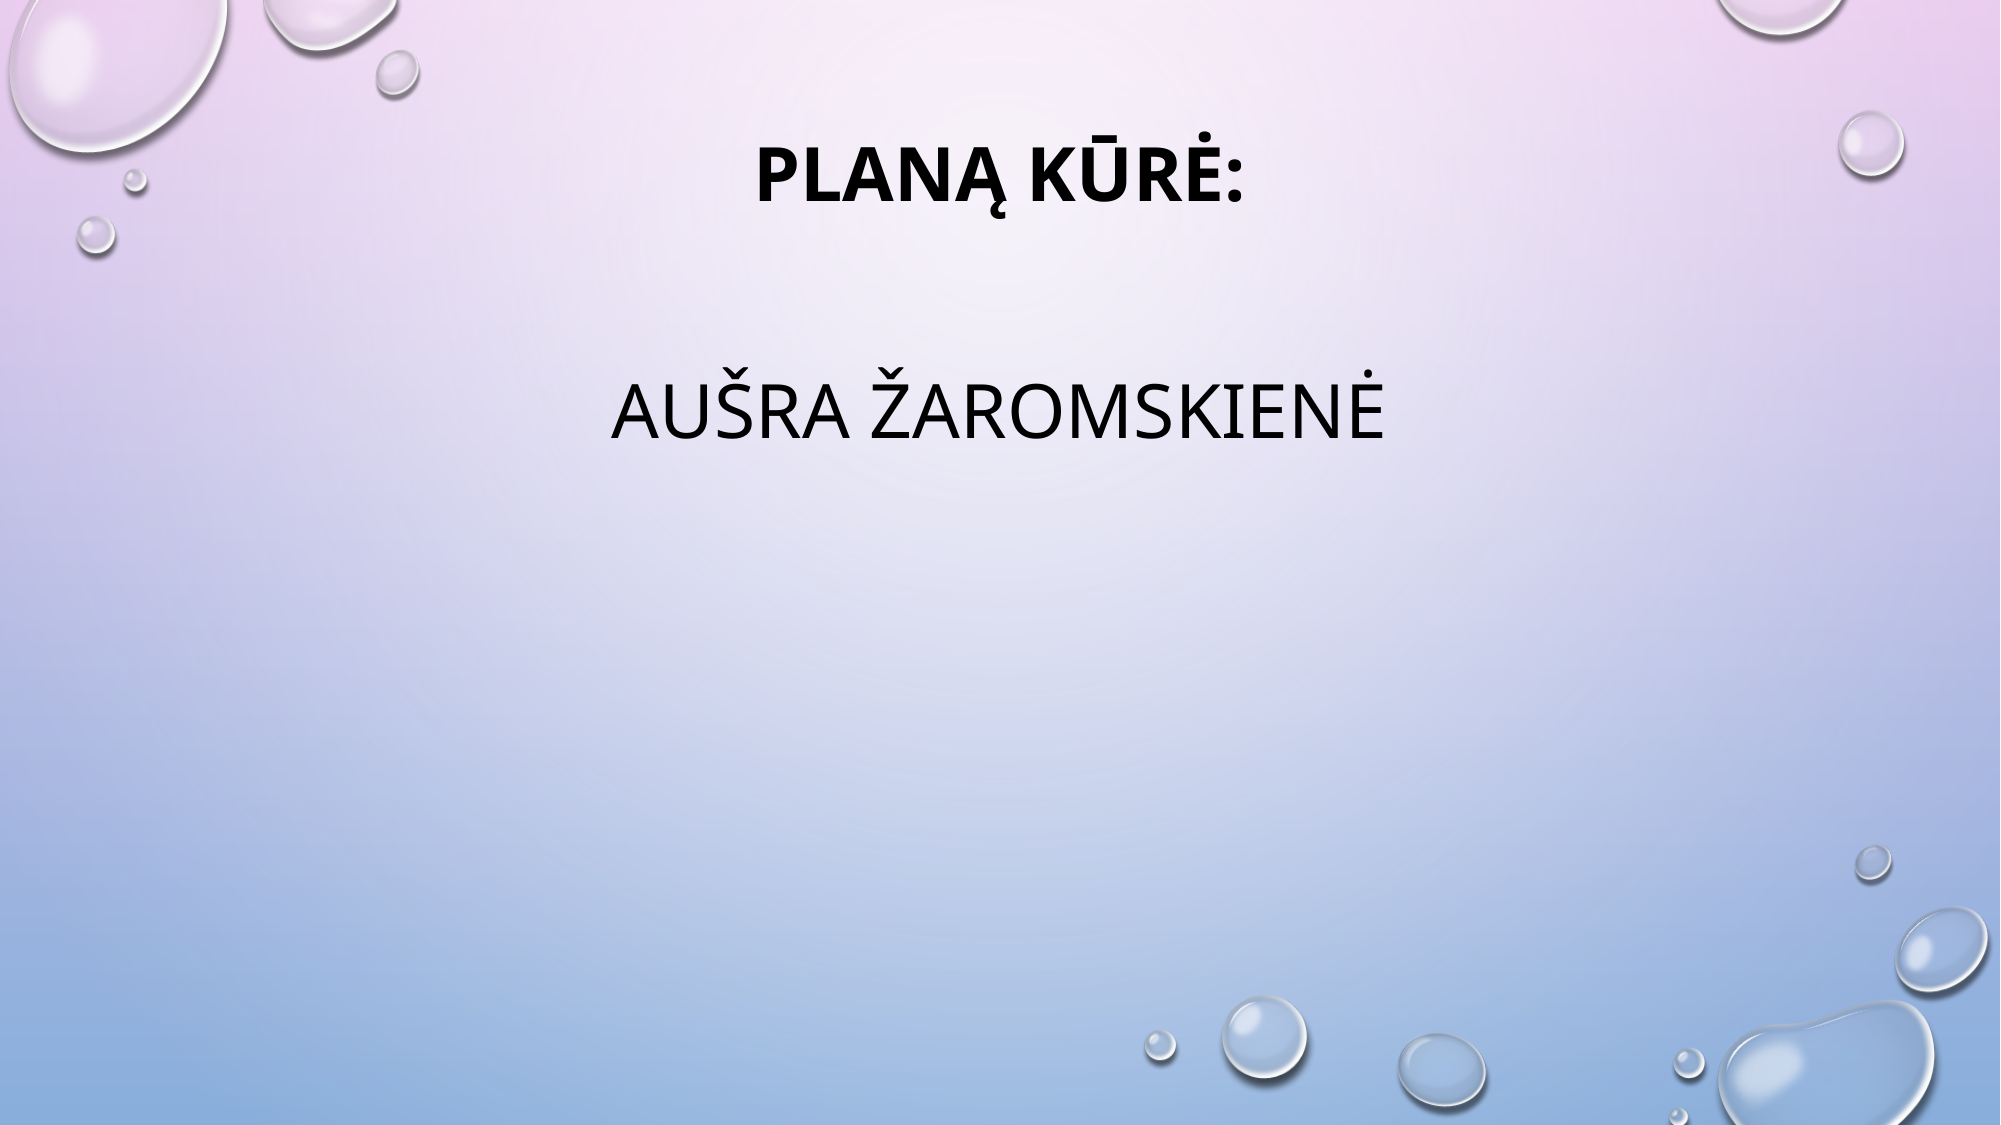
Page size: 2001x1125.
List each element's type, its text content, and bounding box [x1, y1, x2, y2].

list Planą kūrė: Aušra Žaromskienė [149, 101, 1850, 950]
picture [0, 0, 2000, 1125]
